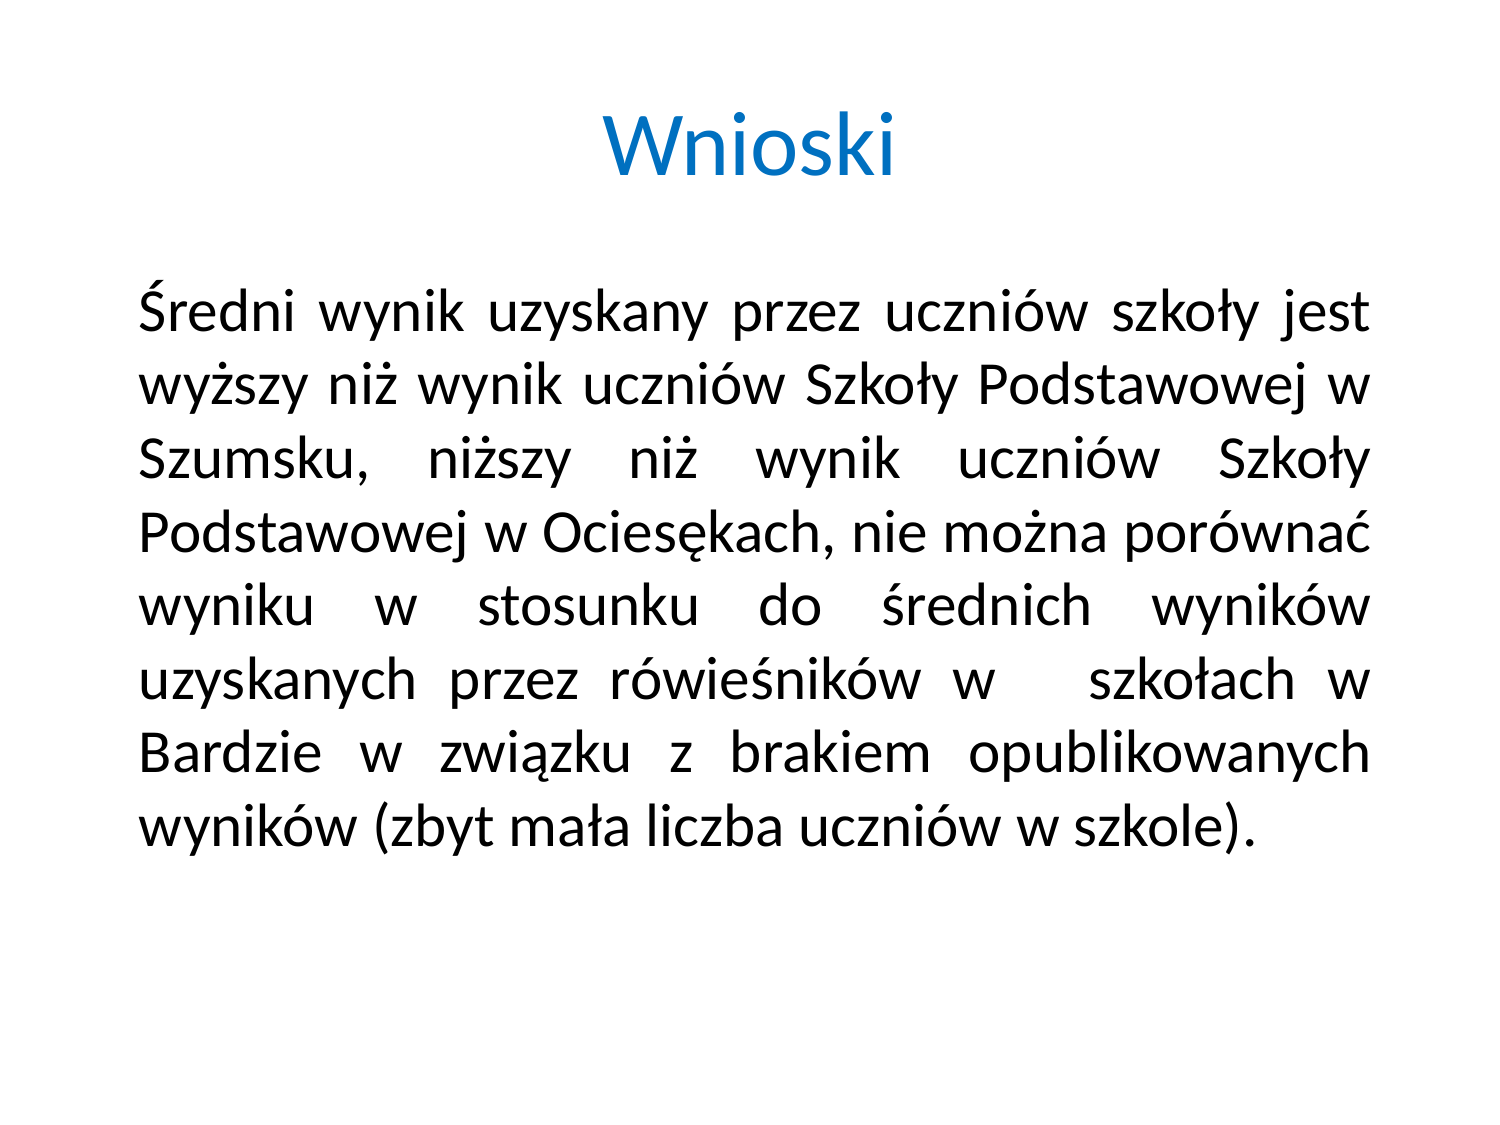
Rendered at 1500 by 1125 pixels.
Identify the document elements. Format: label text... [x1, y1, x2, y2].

title Wnioski [75, 45, 1425, 233]
list Średni wynik uzyskany przez uczniów szkoły jest wyższy niż wynik uczniów Szkoły Podstawowej w Szumsku, niższy niż wynik uczniów Szkoły Podstawowej w Ociesękach, nie można porównać wyniku w stosunku do średnich wyników uzyskanych przez rówieśników w szkołach w Bardzie w związku z brakiem opublikowanych wyników (zbyt mała liczba uczniów w szkole). [123, 262, 1388, 929]
